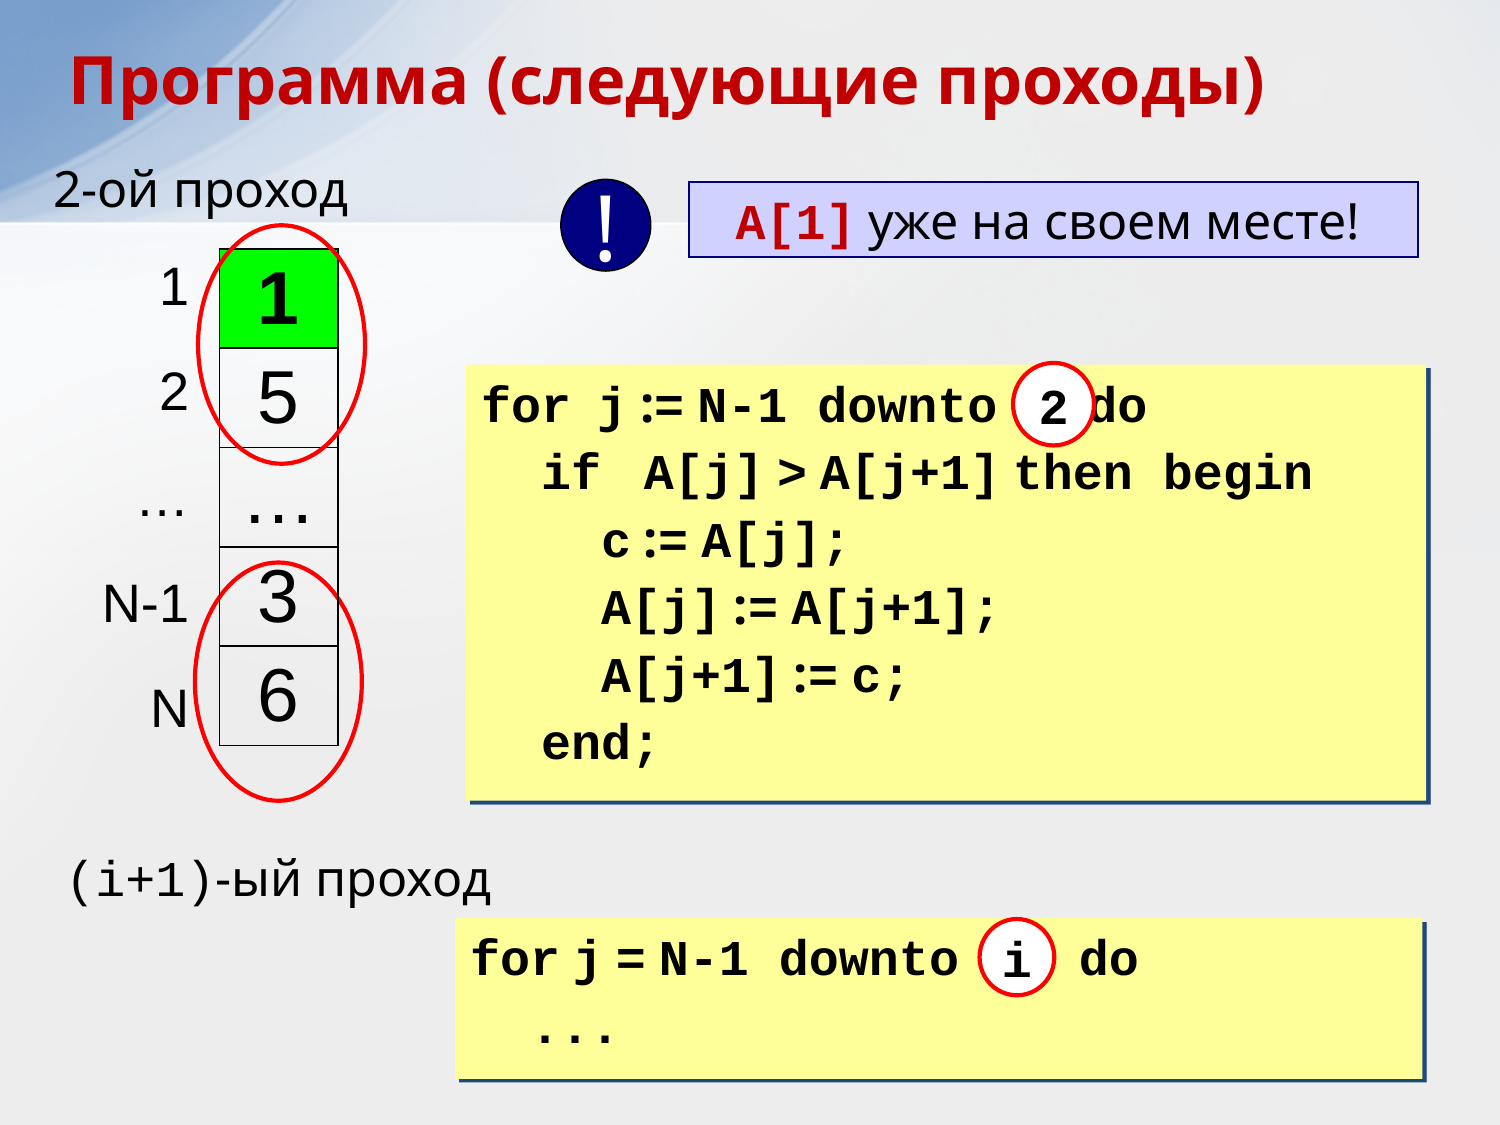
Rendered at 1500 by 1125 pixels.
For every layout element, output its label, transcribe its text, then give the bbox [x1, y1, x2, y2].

text_box for j = N-1 downto i do ... [455, 917, 1423, 1079]
table_cell N [46, 671, 204, 777]
text_box ! [560, 179, 651, 272]
picture [0, 0, 1500, 1125]
table_cell 6 [220, 647, 337, 745]
text_box [204, 597, 362, 801]
text_box 2-ой проход [73, 149, 330, 226]
table_cell 2 [46, 354, 204, 460]
text_box [198, 225, 366, 464]
text_box 2 [1013, 362, 1094, 446]
table_header 1 [220, 250, 229, 262]
table_cell N-1 [46, 565, 204, 671]
table_cell … [46, 460, 204, 565]
table_cell 5 [326, 435, 337, 447]
text_box (i+1)-ый проход [76, 837, 481, 915]
text_box for j := N-1 downto 1 do if A[j] > A[j+1] then begin c := A[j]; A[j] := A[j+1]; A[j+1] := c; end; [466, 364, 1427, 801]
text_box A[1] уже на своем месте! [688, 181, 1418, 257]
text_box Программа (следующие проходы) [54, 30, 1446, 126]
table_cell 3 [220, 548, 337, 645]
table_cell … [220, 448, 337, 546]
table_cell 5 [220, 427, 237, 447]
table_header 1 [46, 249, 204, 354]
text_box i [979, 919, 1055, 996]
